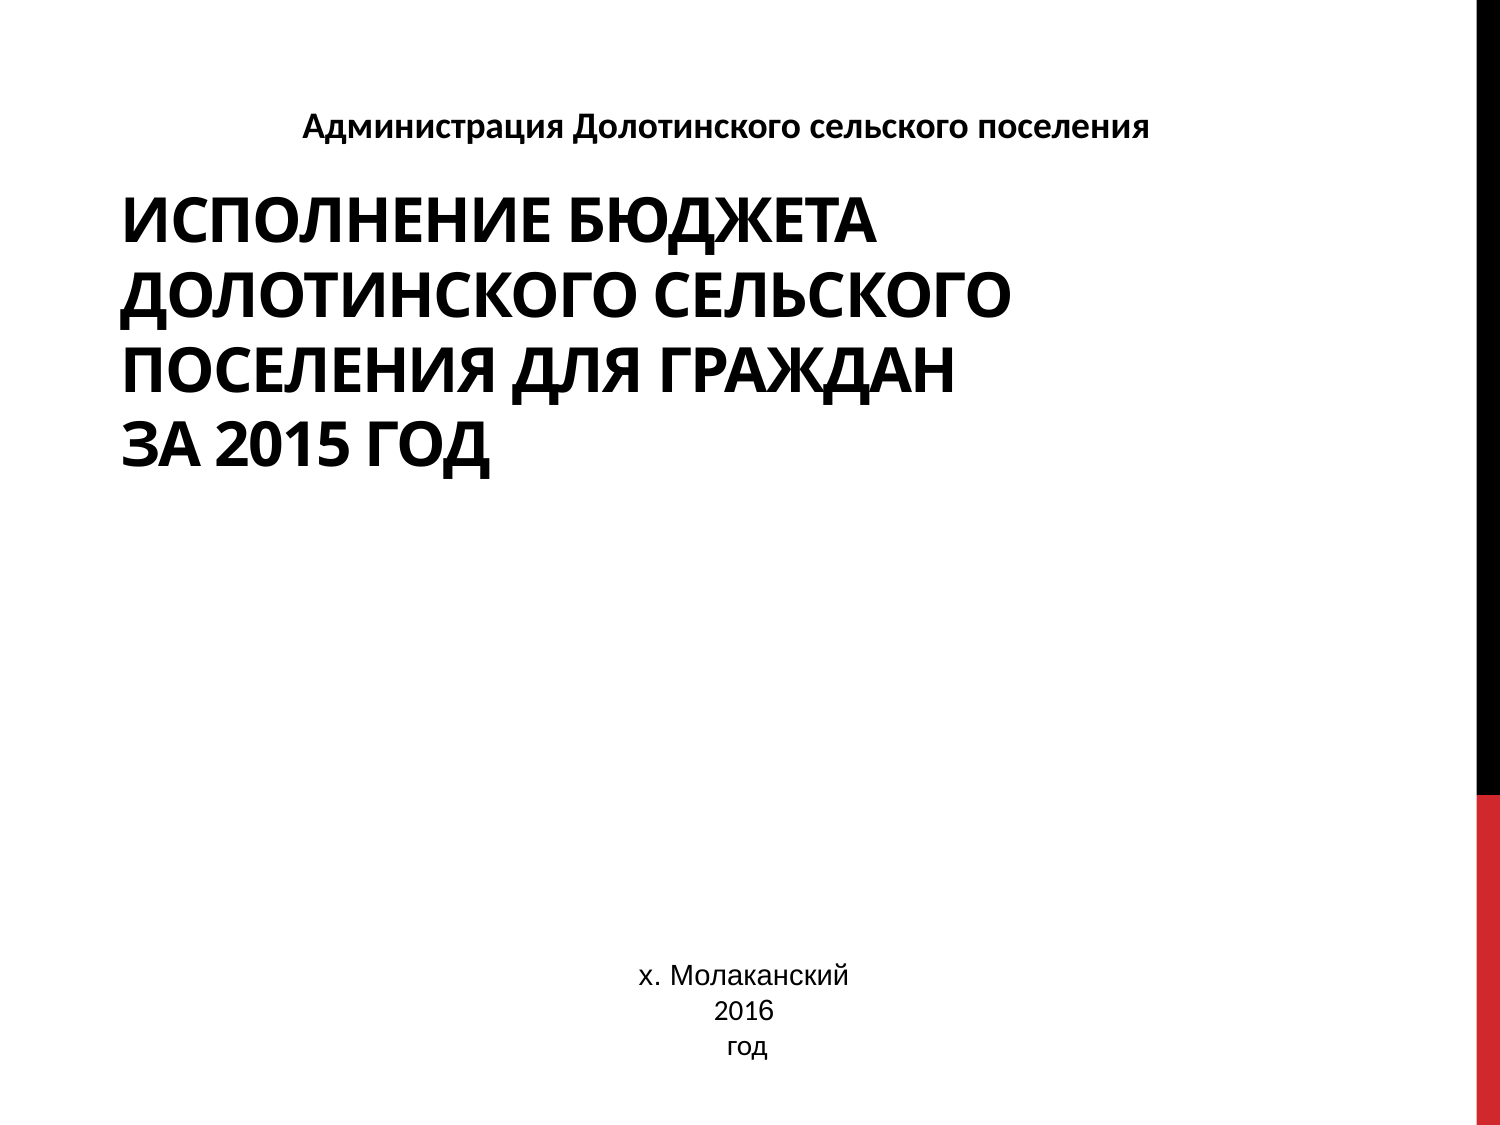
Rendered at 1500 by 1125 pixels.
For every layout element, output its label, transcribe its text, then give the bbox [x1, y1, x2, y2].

title Исполнение бюджета Долотинского сельского поселения для граждан за 2015 год [105, 172, 1365, 488]
text_box Администрация Долотинского сельского поселения [210, 93, 1243, 154]
text_box х. Молаканский 2016 год [339, 949, 1149, 1069]
